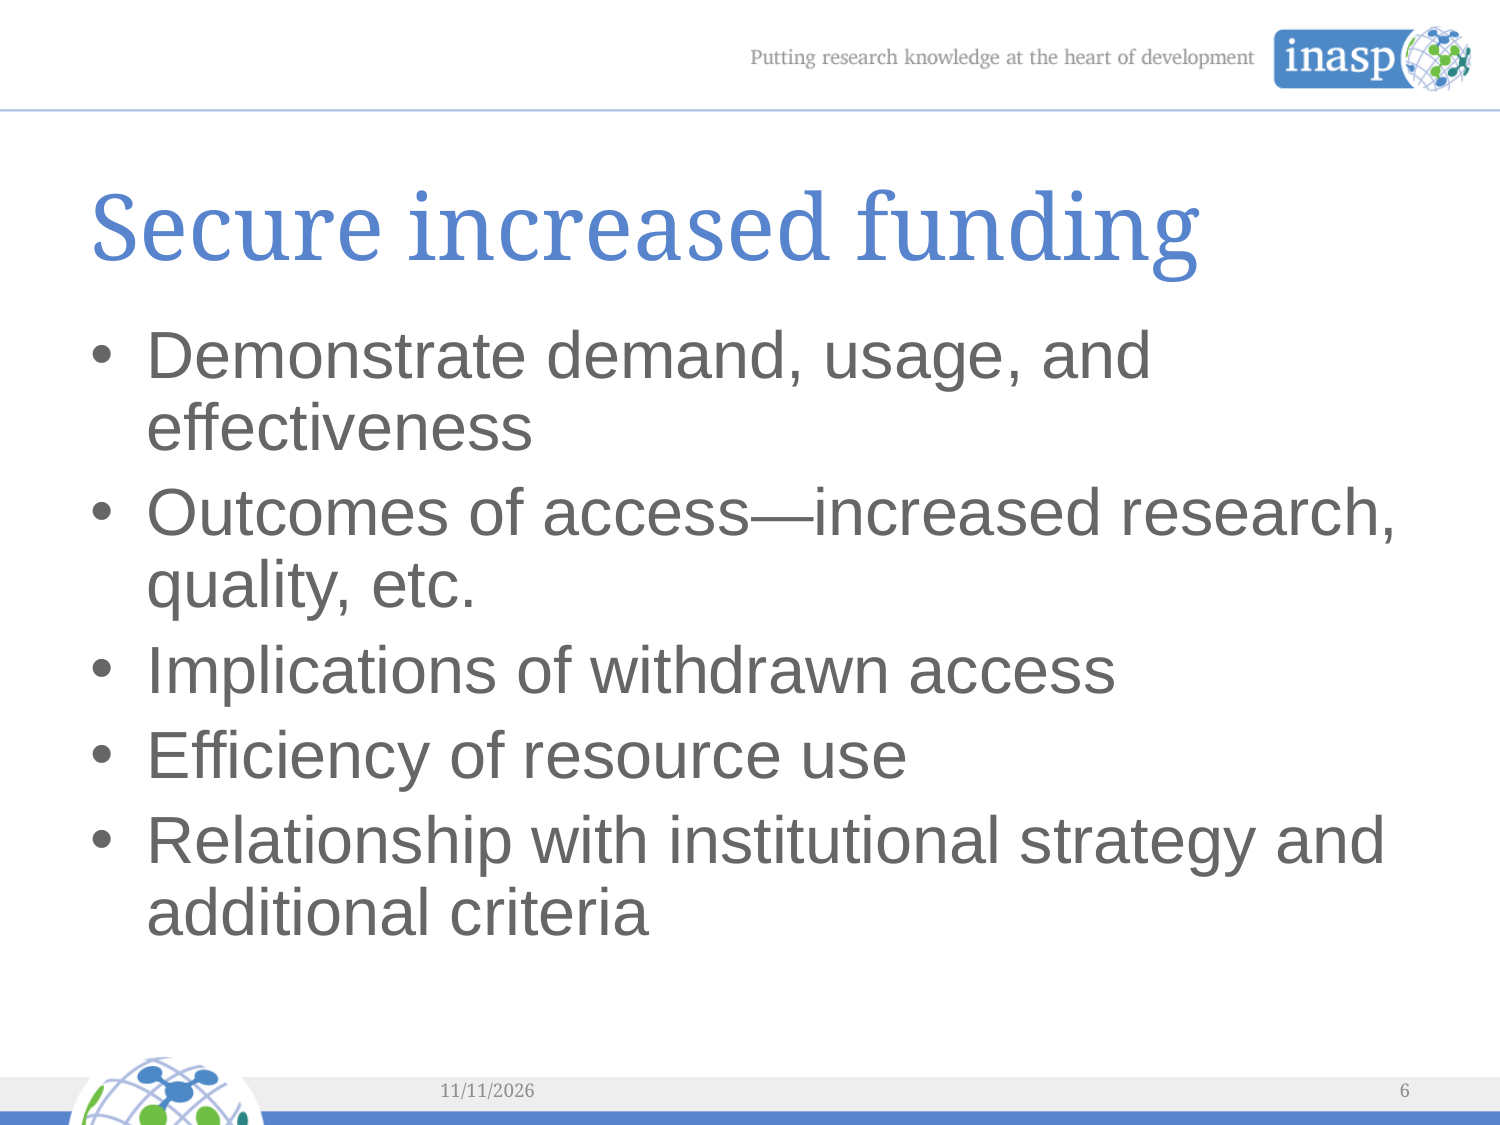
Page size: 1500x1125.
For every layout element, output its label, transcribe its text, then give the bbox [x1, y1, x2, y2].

list Demonstrate demand, usage, and effectiveness Outcomes of access—increased research, quality, etc. Implications of withdrawn access Efficiency of resource use Relationship with institutional strategy and additional criteria [75, 313, 1426, 1020]
picture [0, 0, 1500, 1125]
title Secure increased funding [75, 154, 1425, 294]
slide_number 6 [1312, 1061, 1425, 1122]
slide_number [425, 1061, 775, 1122]
